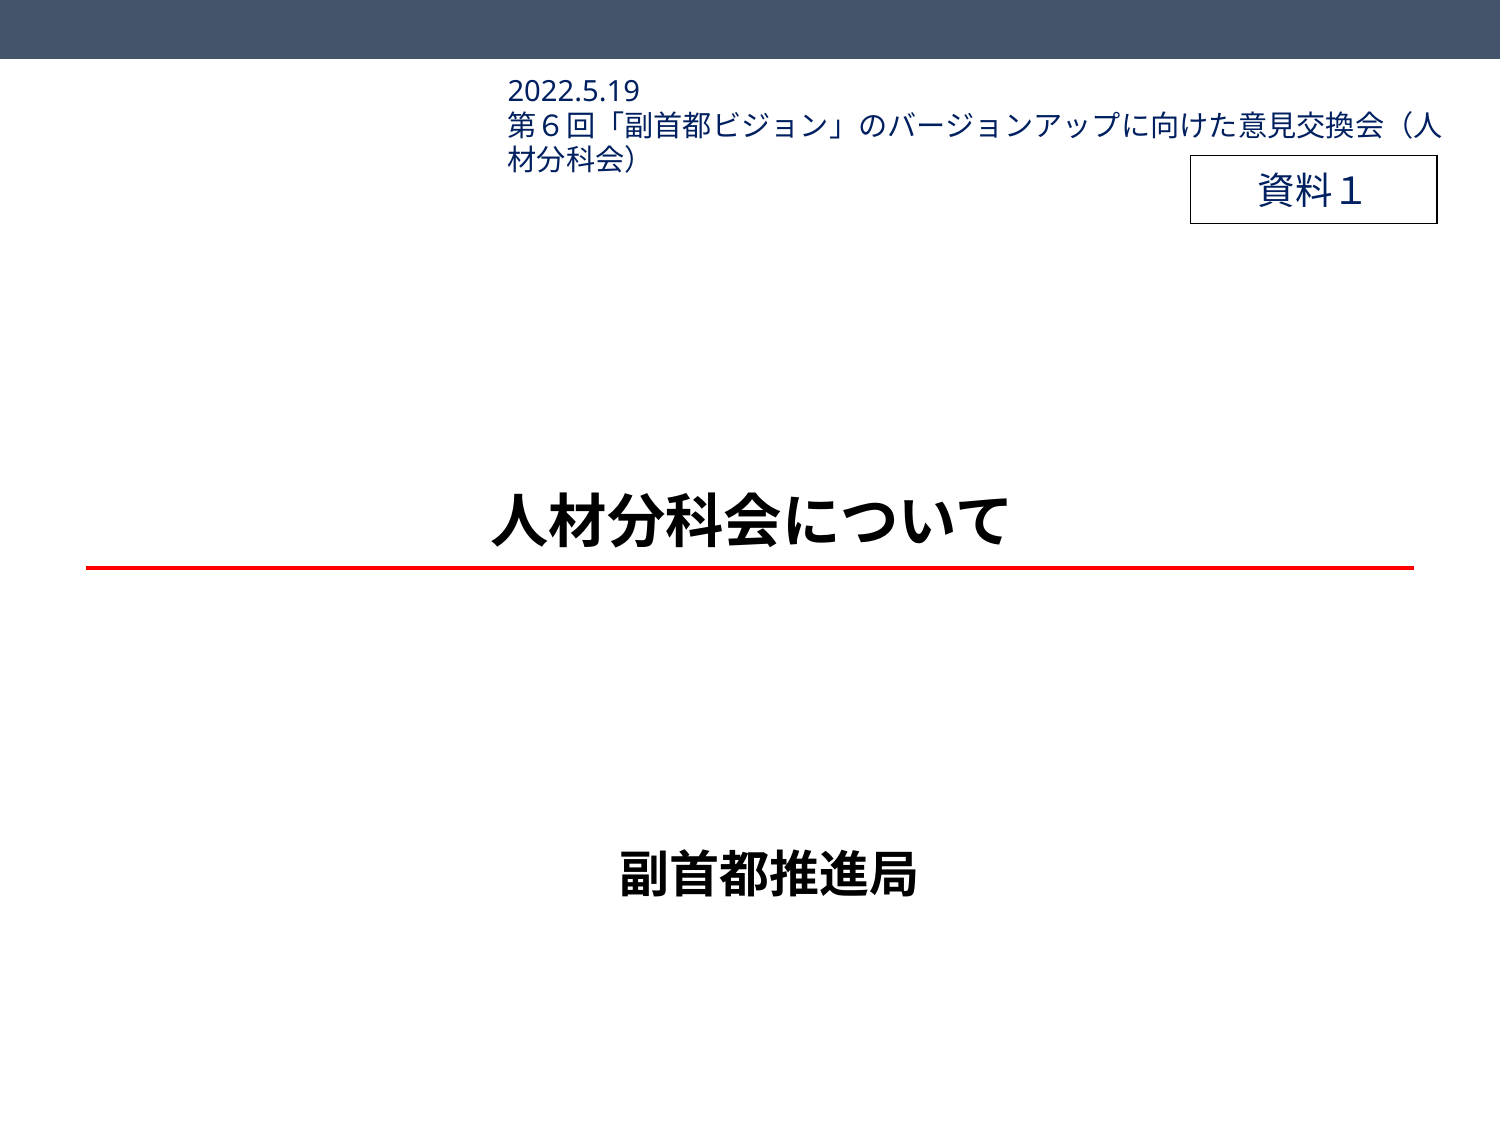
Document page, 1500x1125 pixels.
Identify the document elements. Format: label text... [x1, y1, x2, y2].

title 人材分科会について [50, 347, 1454, 562]
text_box [0, 0, 1500, 60]
text_box 資料１ [1189, 155, 1438, 224]
text_box 2022.5.19 第６回「副首都ビジョン」のバージョンアップに向けた意見交換会（人材分科会） [492, 64, 1483, 185]
subtitle 副首都推進局 [244, 686, 1295, 974]
